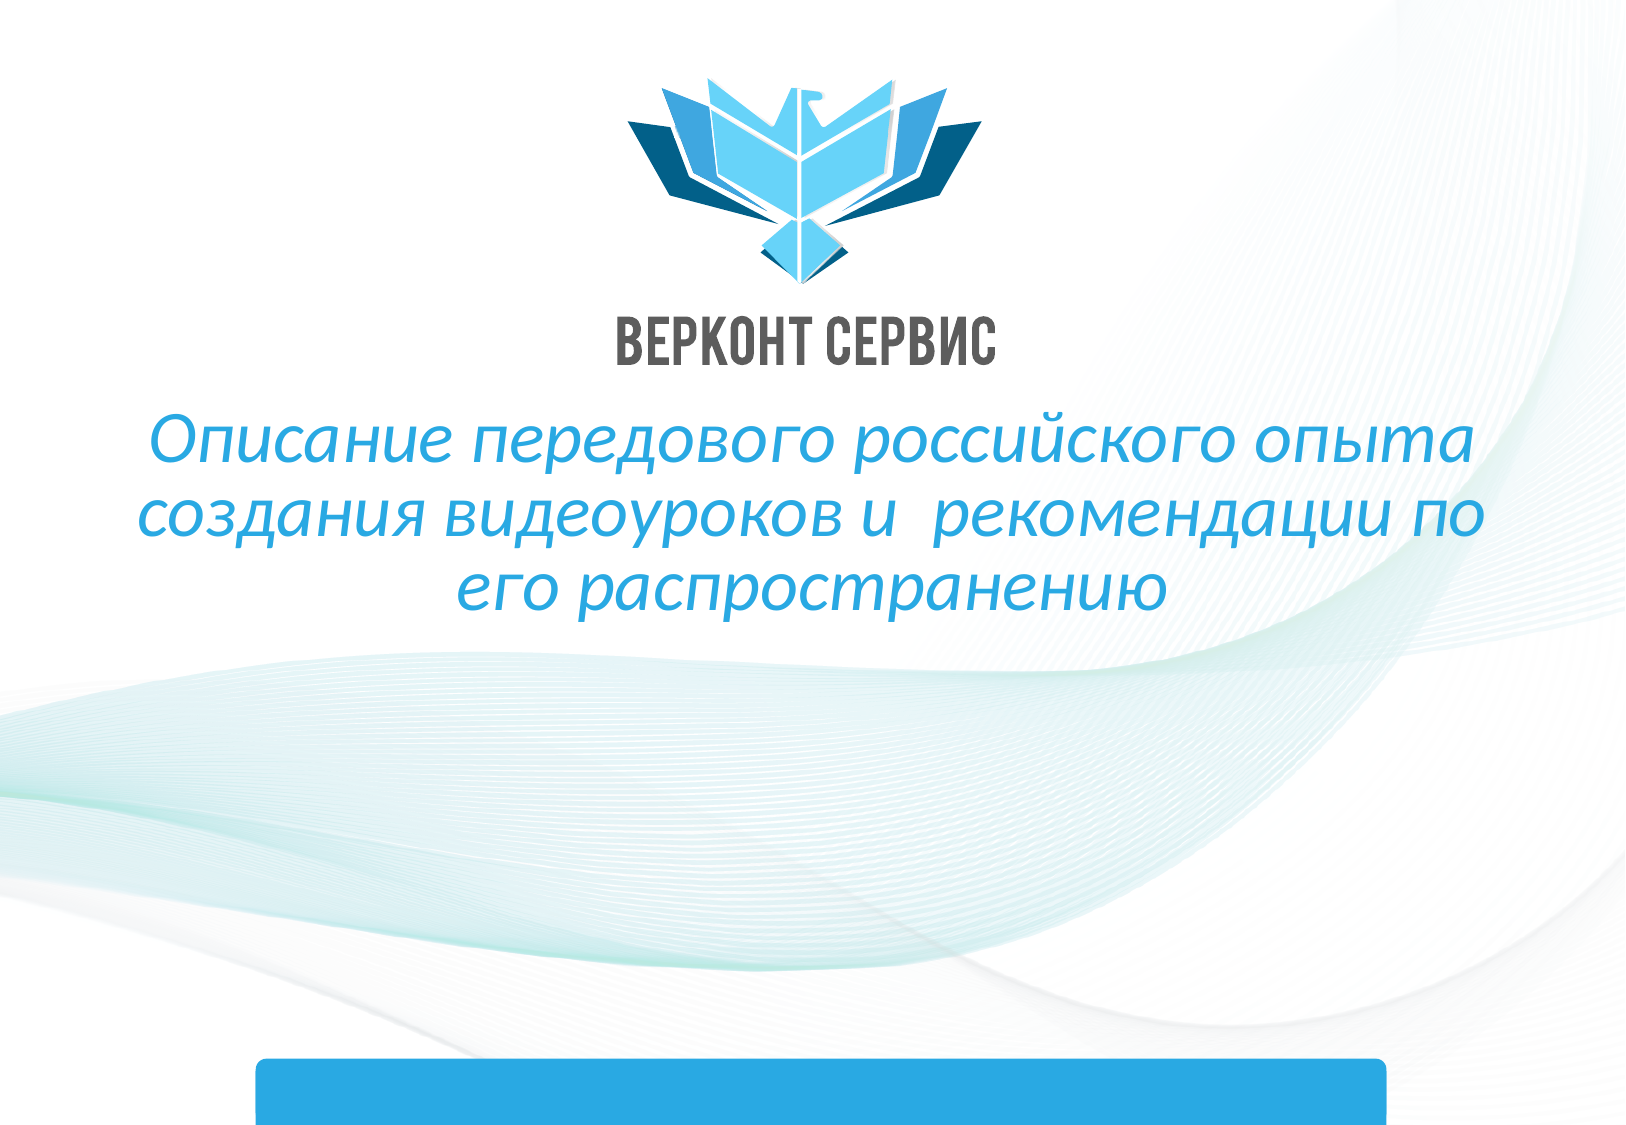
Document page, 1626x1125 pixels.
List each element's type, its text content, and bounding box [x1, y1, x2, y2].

title Описание передового российского опыта создания видеоуроков и рекомендации по его распространению [121, 397, 1504, 639]
